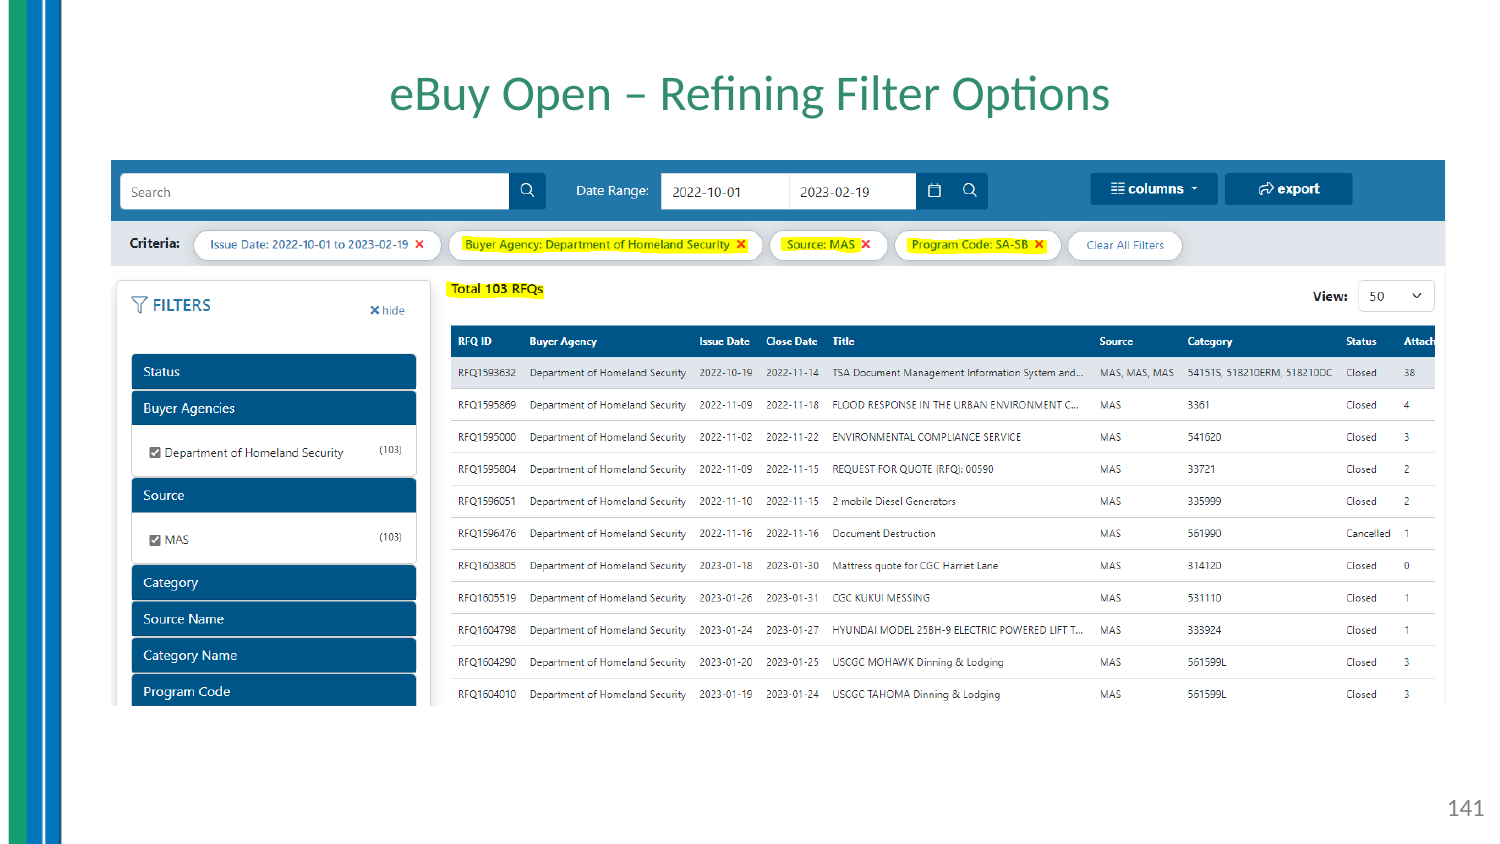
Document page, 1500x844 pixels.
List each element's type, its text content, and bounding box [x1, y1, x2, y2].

picture [0, 0, 26, 844]
picture [29, 0, 1500, 844]
title eBuy Open – Refining Filter Options [75, 33, 1425, 154]
